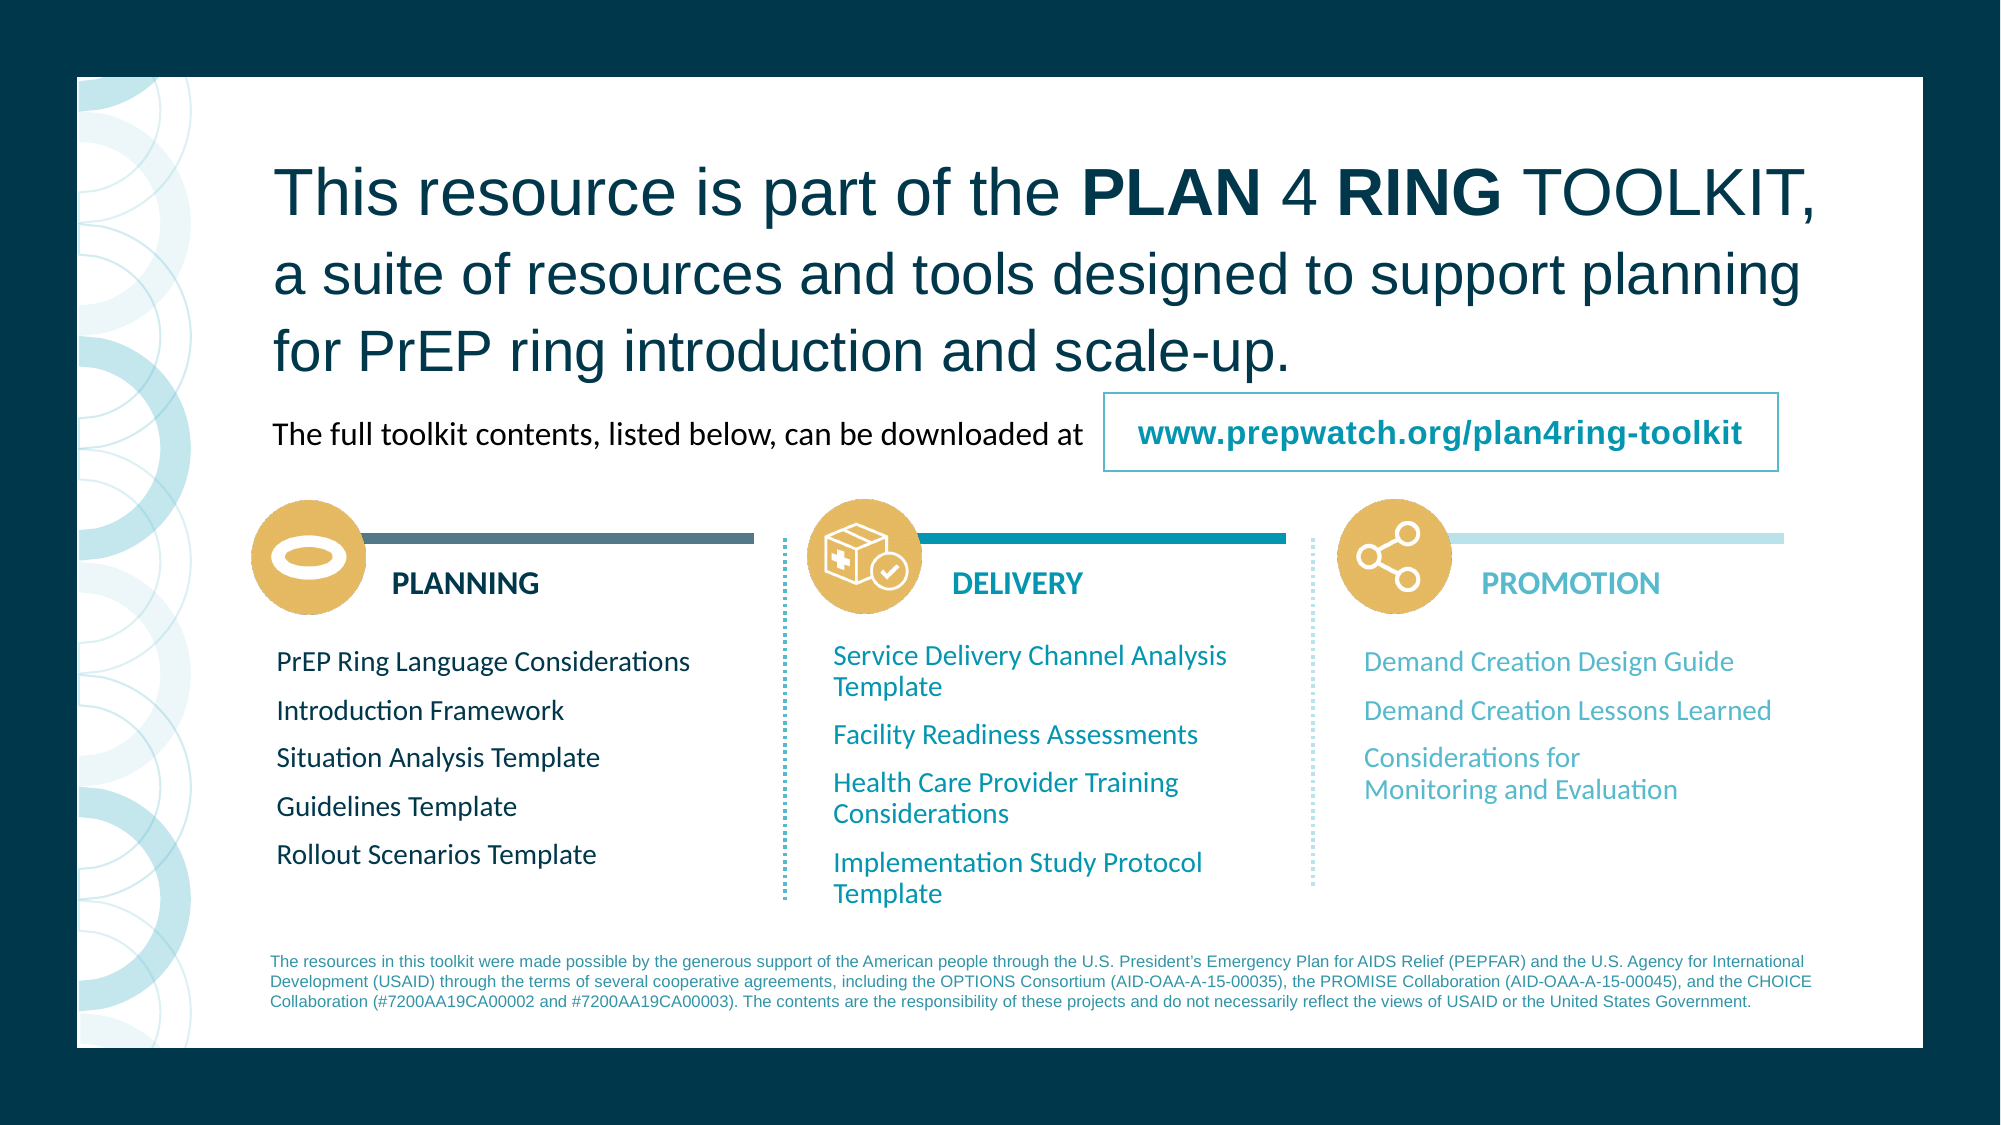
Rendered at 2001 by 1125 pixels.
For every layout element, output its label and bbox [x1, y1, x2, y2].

picture [1337, 499, 1452, 614]
picture [807, 499, 922, 614]
picture [251, 500, 366, 615]
